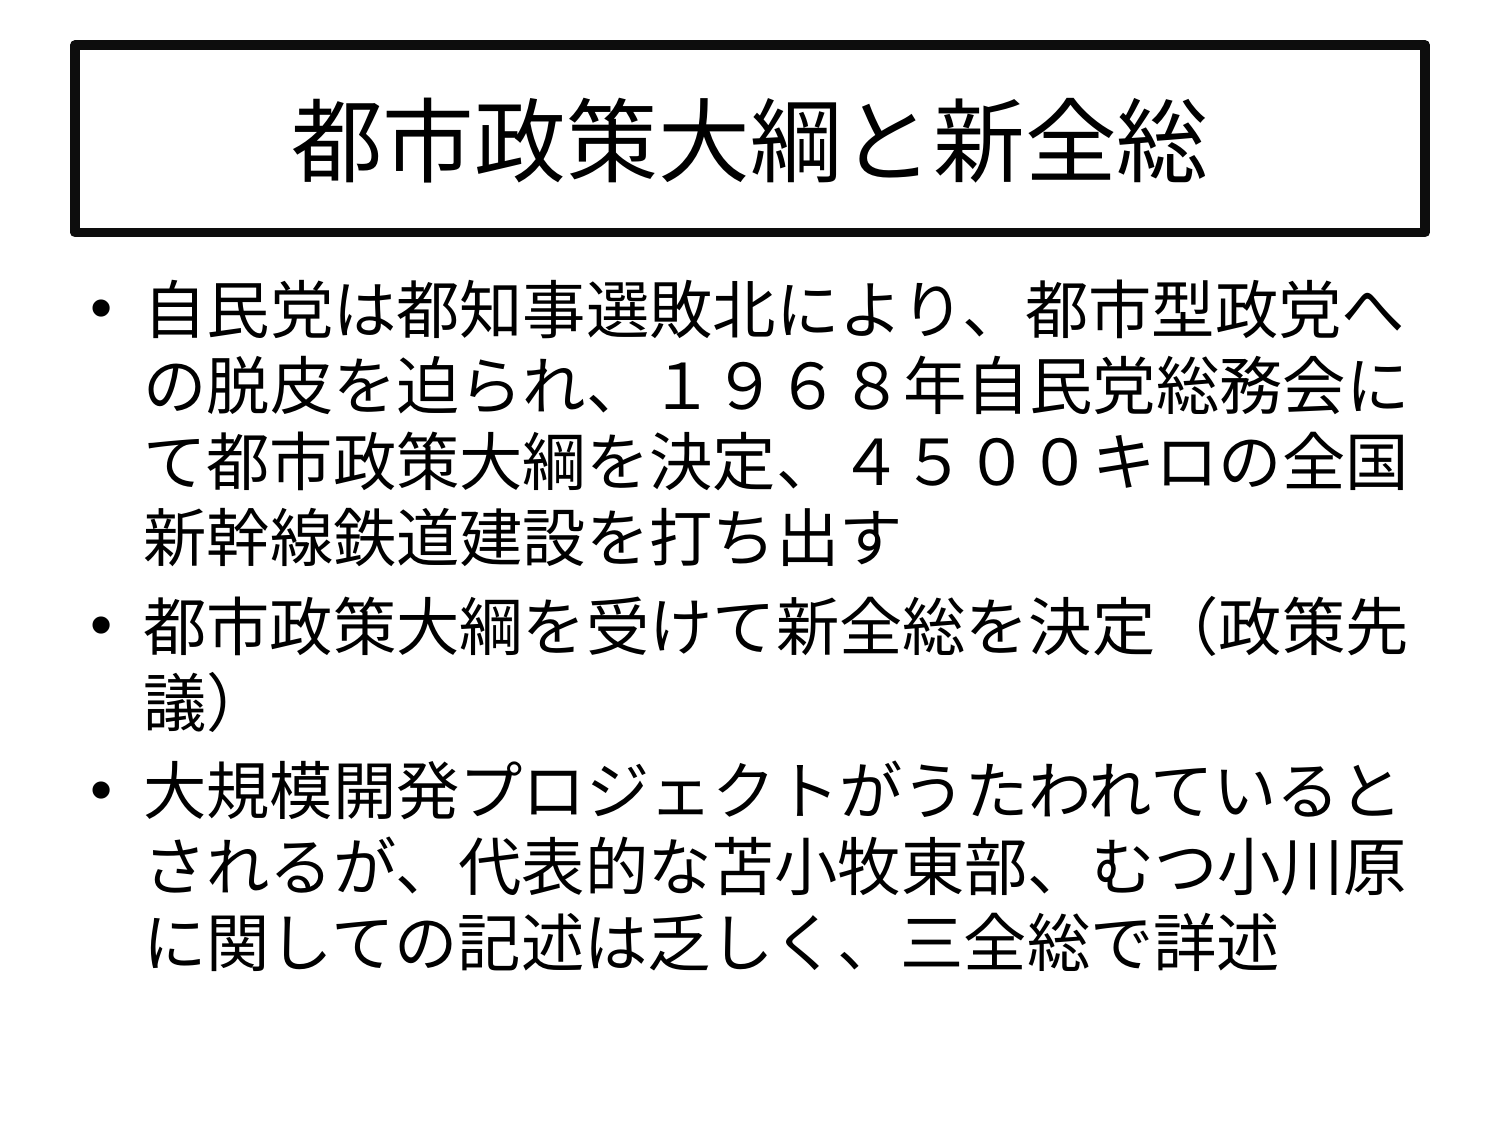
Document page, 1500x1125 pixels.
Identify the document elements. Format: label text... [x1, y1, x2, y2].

list 自民党は都知事選敗北により、都市型政党への脱皮を迫られ、１９６８年自民党総務会にて都市政策大綱を決定、４５００キロの全国新幹線鉄道建設を打ち出す 都市政策大綱を受けて新全総を決定（政策先議） 大規模開発プロジェクトがうたわれているとされるが、代表的な苫小牧東部、むつ小川原に関しての記述は乏しく、三全総で詳述 [75, 262, 1425, 1005]
title 都市政策大綱と新全総 [75, 45, 1425, 233]
